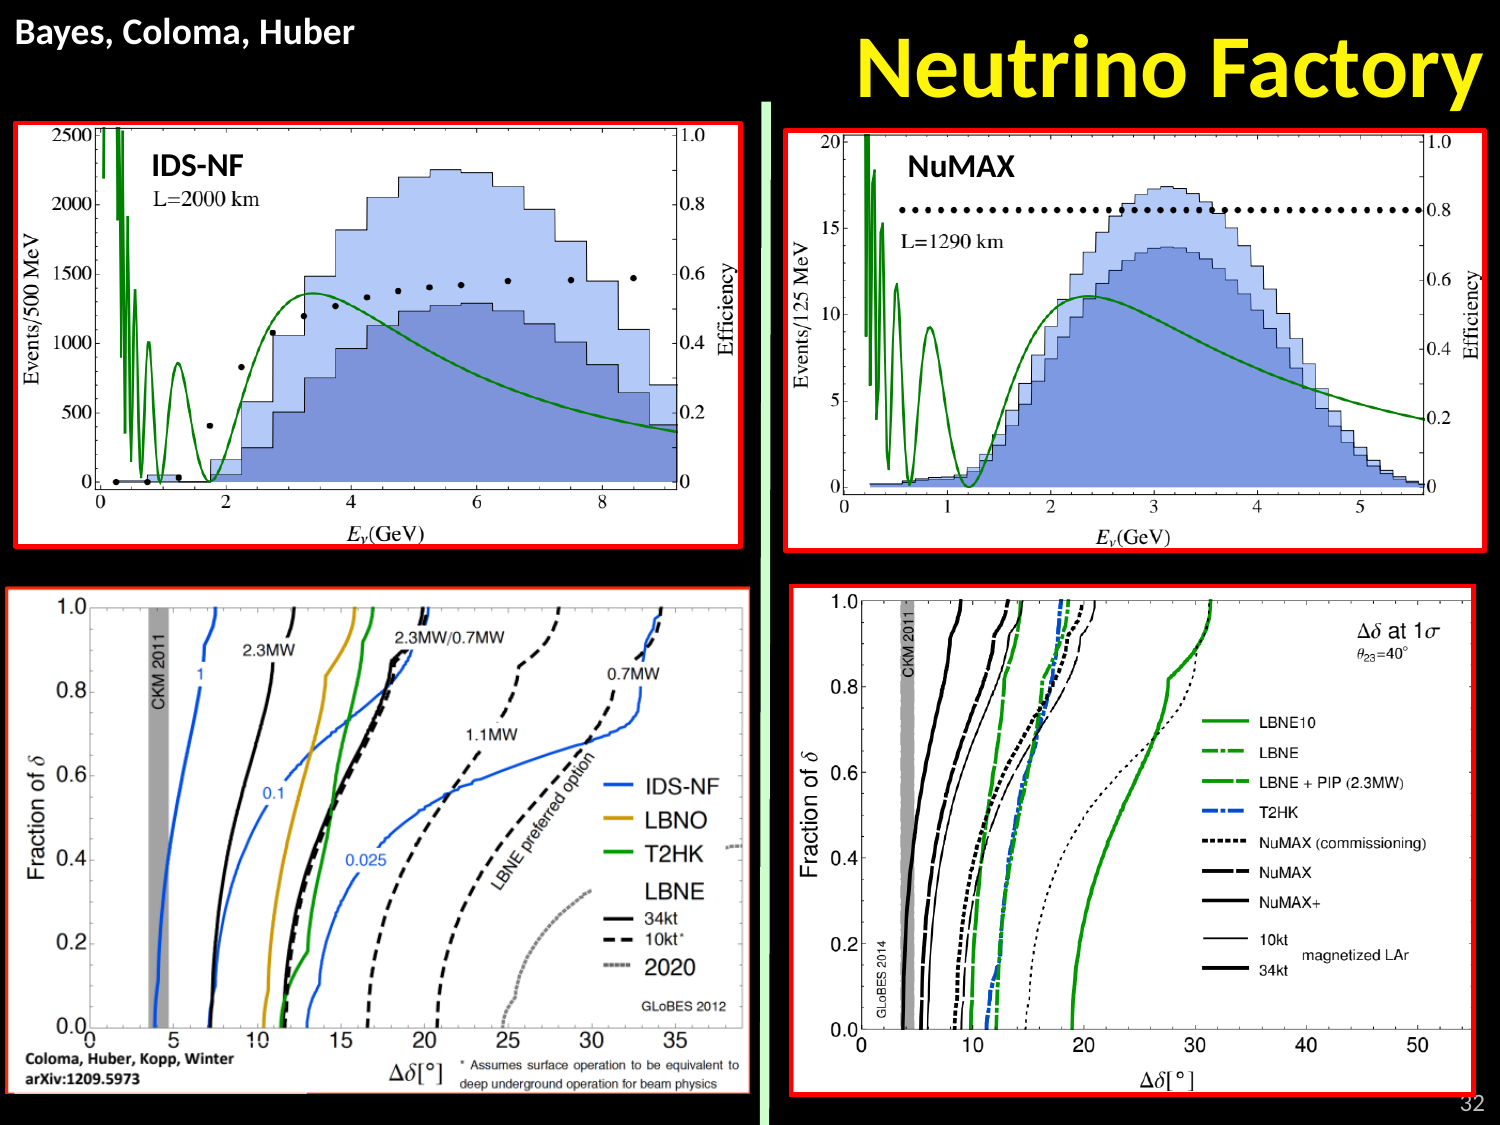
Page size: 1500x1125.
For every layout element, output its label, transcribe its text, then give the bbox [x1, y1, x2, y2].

picture [792, 588, 1472, 1093]
text_box Bayes, Coloma, Huber [0, 0, 371, 60]
slide_number 32 [1149, 1078, 1500, 1125]
picture [4, 585, 751, 1094]
picture [17, 125, 739, 545]
title Neutrino Factory [0, 0, 1500, 124]
picture [787, 132, 1483, 549]
